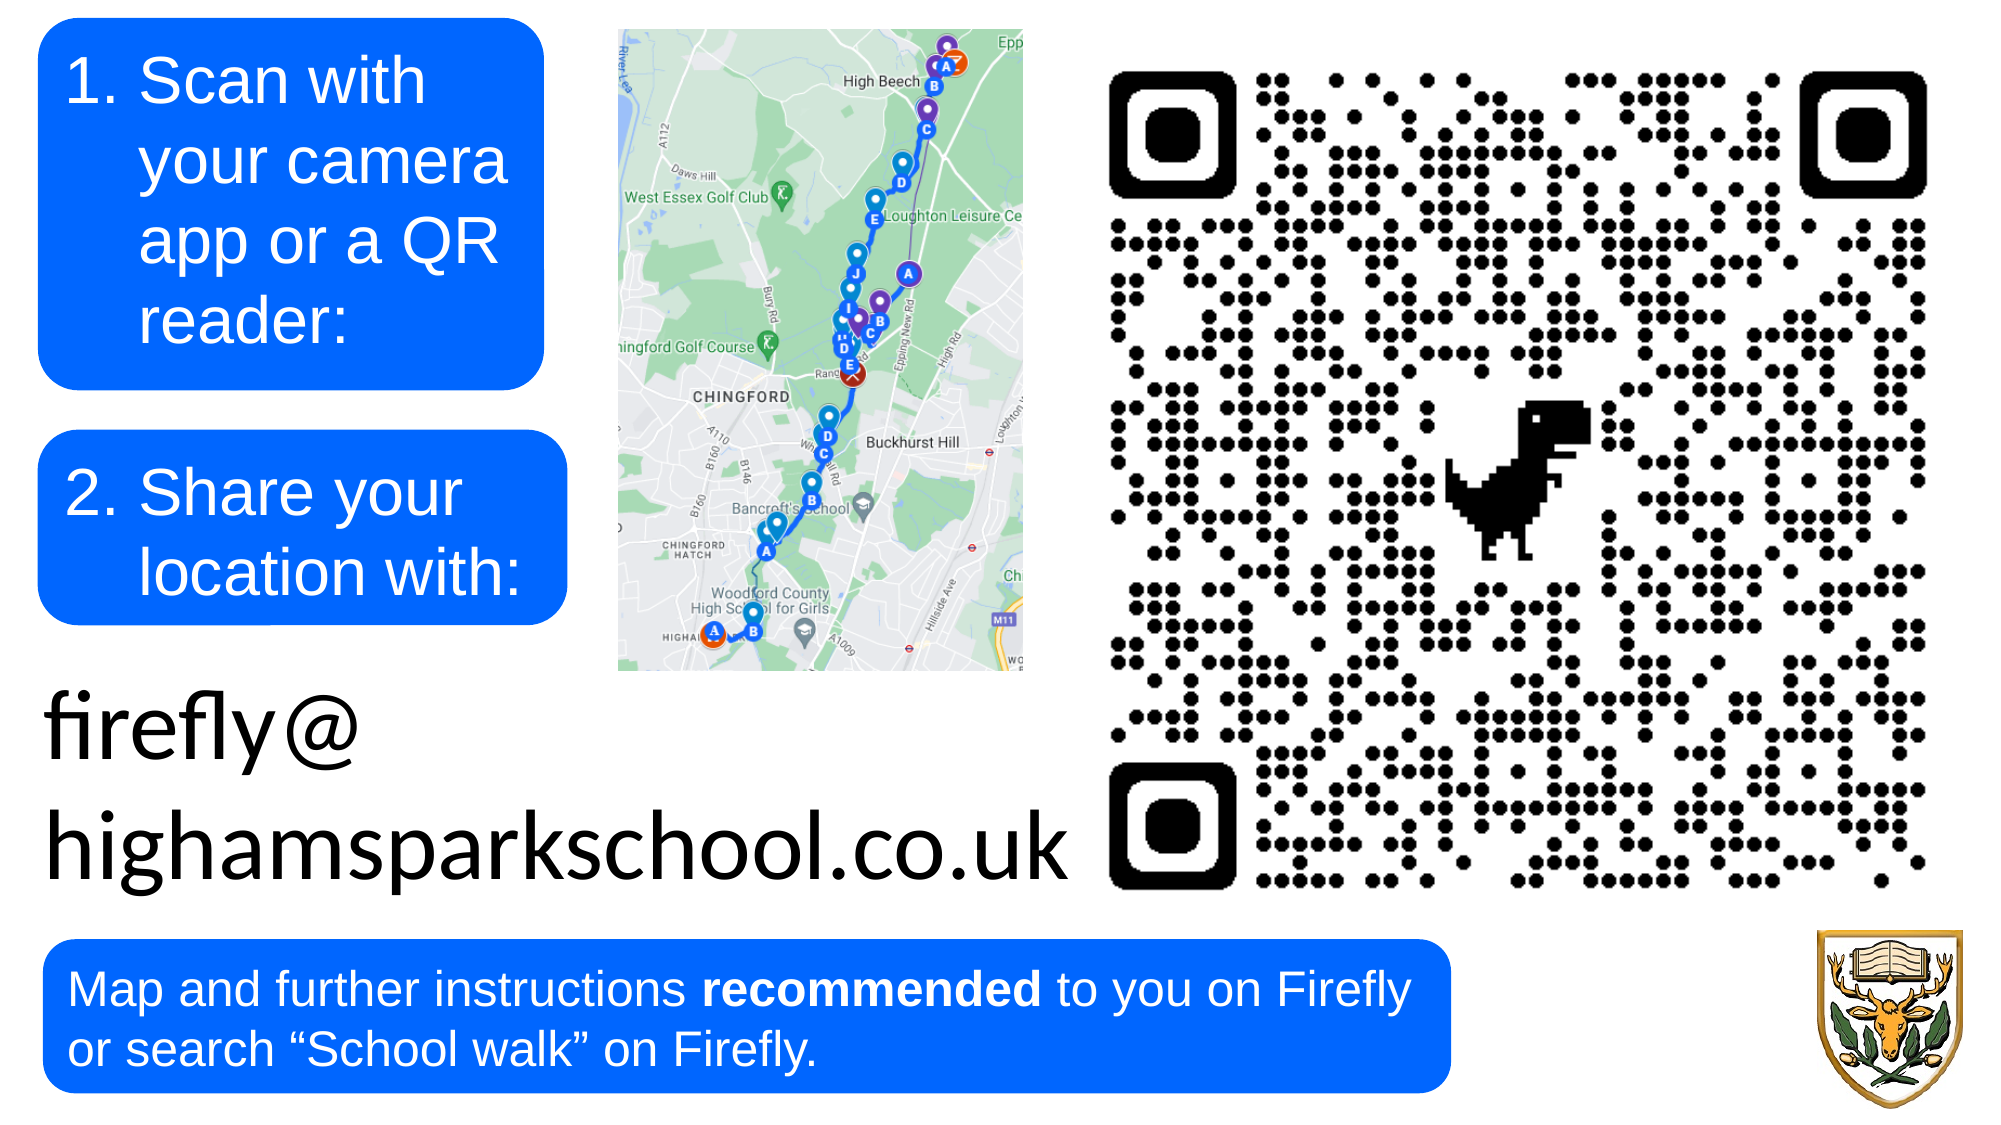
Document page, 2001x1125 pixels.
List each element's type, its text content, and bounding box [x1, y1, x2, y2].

picture [618, 29, 1023, 671]
text_box 2. Share your location with: [37, 429, 568, 626]
text_box firefly@ highamsparkschool.co.uk [28, 652, 1037, 907]
text_box 1. Scan with your camera app or a QR reader: [37, 17, 545, 391]
text_box Map and further instructions recommended to you on Firefly or search “School walk” on Firefly. [42, 939, 1452, 1094]
picture [1037, 0, 2000, 1109]
